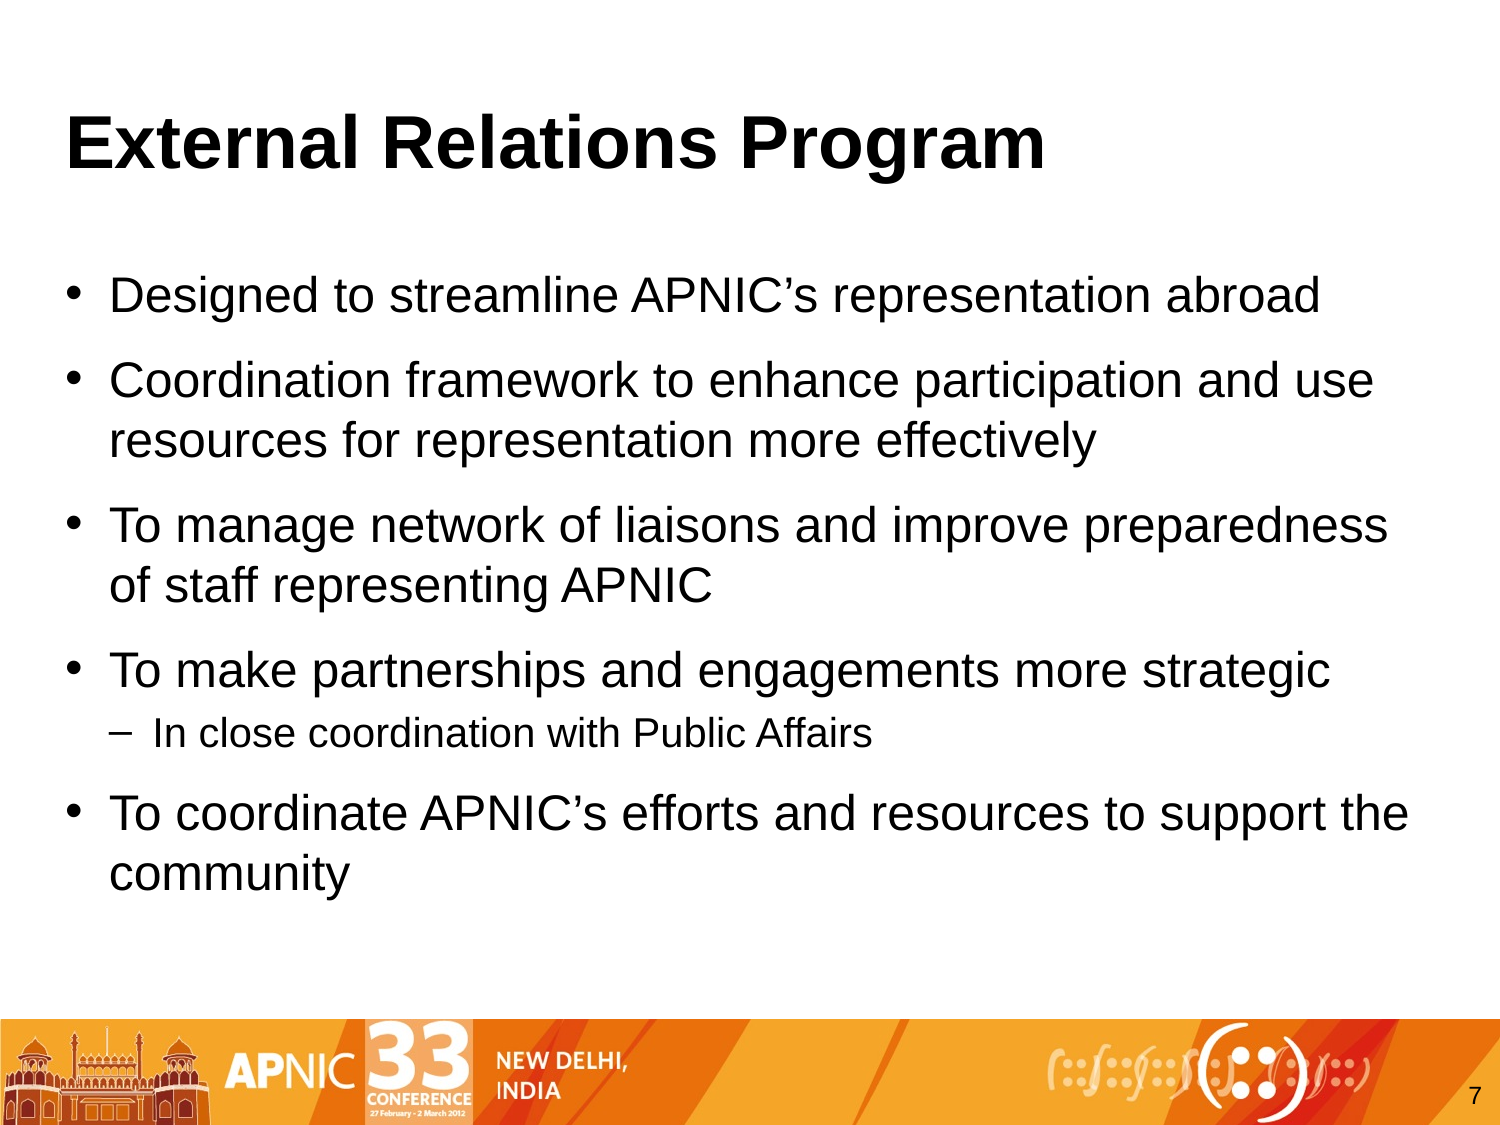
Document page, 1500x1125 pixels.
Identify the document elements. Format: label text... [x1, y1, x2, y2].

slide_number 7 [1435, 1074, 1483, 1110]
title External Relations Program [64, 45, 1436, 233]
picture [0, 1019, 1500, 1125]
list Designed to streamline APNIC’s representation abroad Coordination framework to enhance participation and use resources for representation more effectively To manage network of liaisons and improve preparedness of staff representing APNIC To make partnerships and engagements more strategic In close coordination with Public Affairs To coordinate APNIC’s efforts and resources to support the community [64, 262, 1436, 1012]
